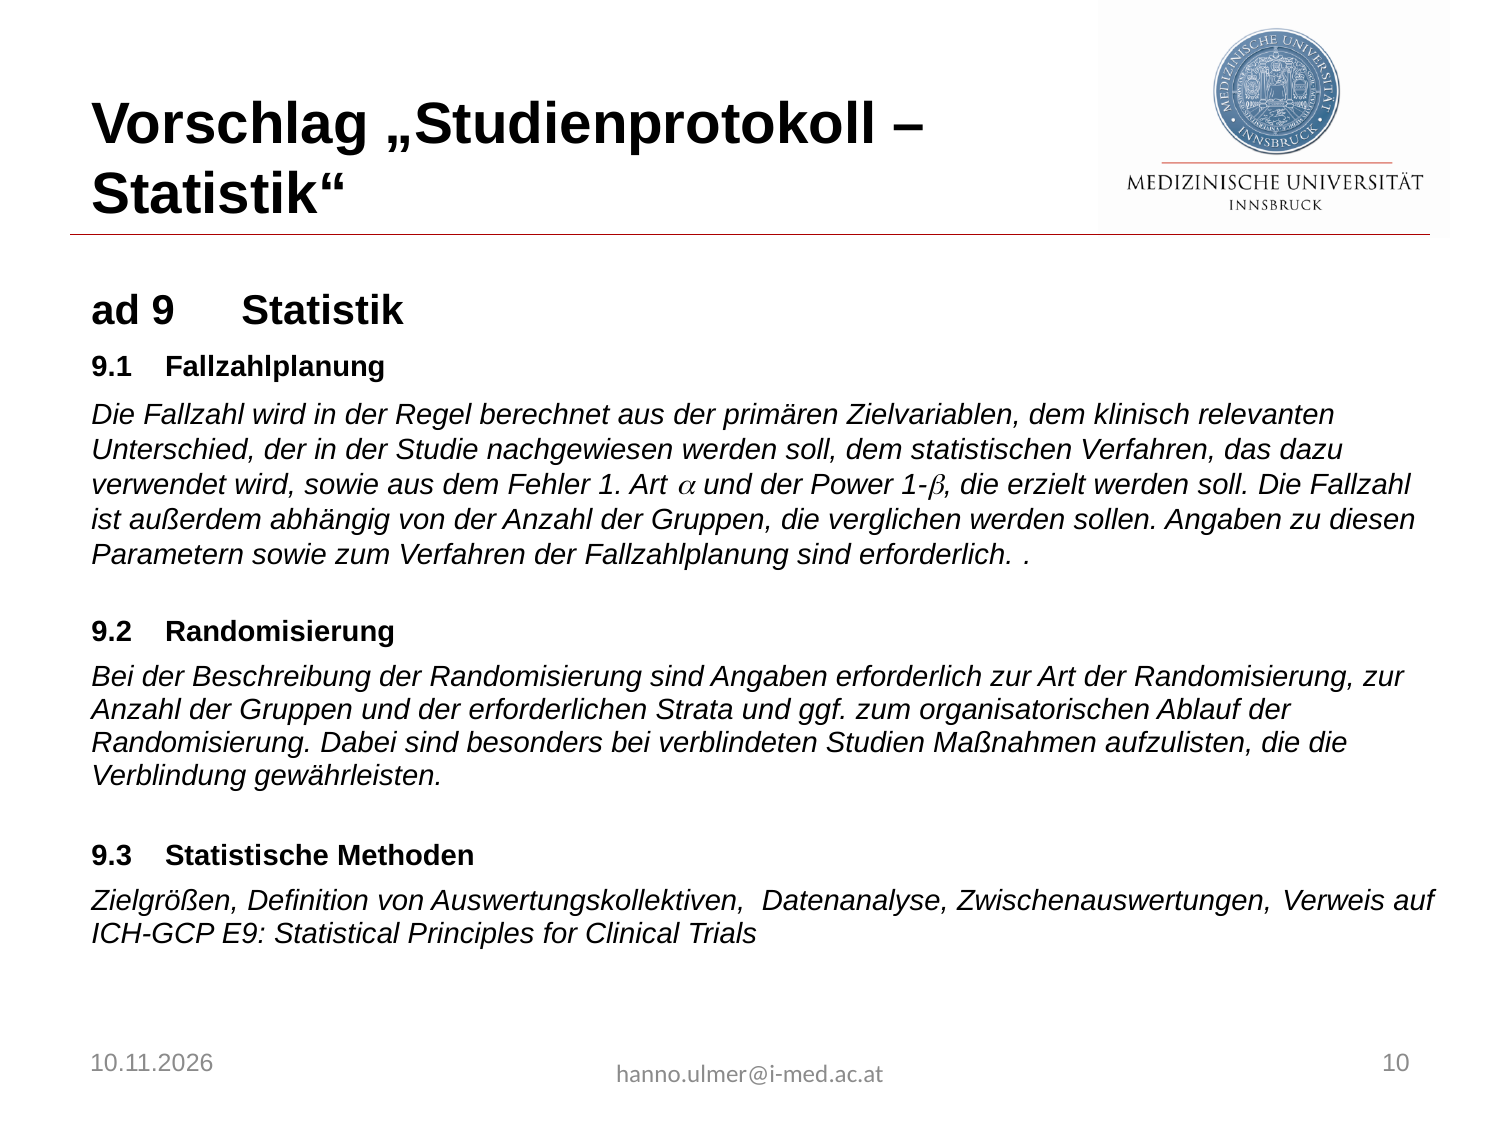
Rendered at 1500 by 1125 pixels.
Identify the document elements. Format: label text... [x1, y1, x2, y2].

picture [1098, 0, 1450, 77]
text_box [76, 77, 1459, 433]
text_box hanno.ulmer@i-med.ac.at [512, 1042, 988, 1103]
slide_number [75, 1024, 425, 1100]
slide_number 10 [1074, 1024, 1425, 1100]
